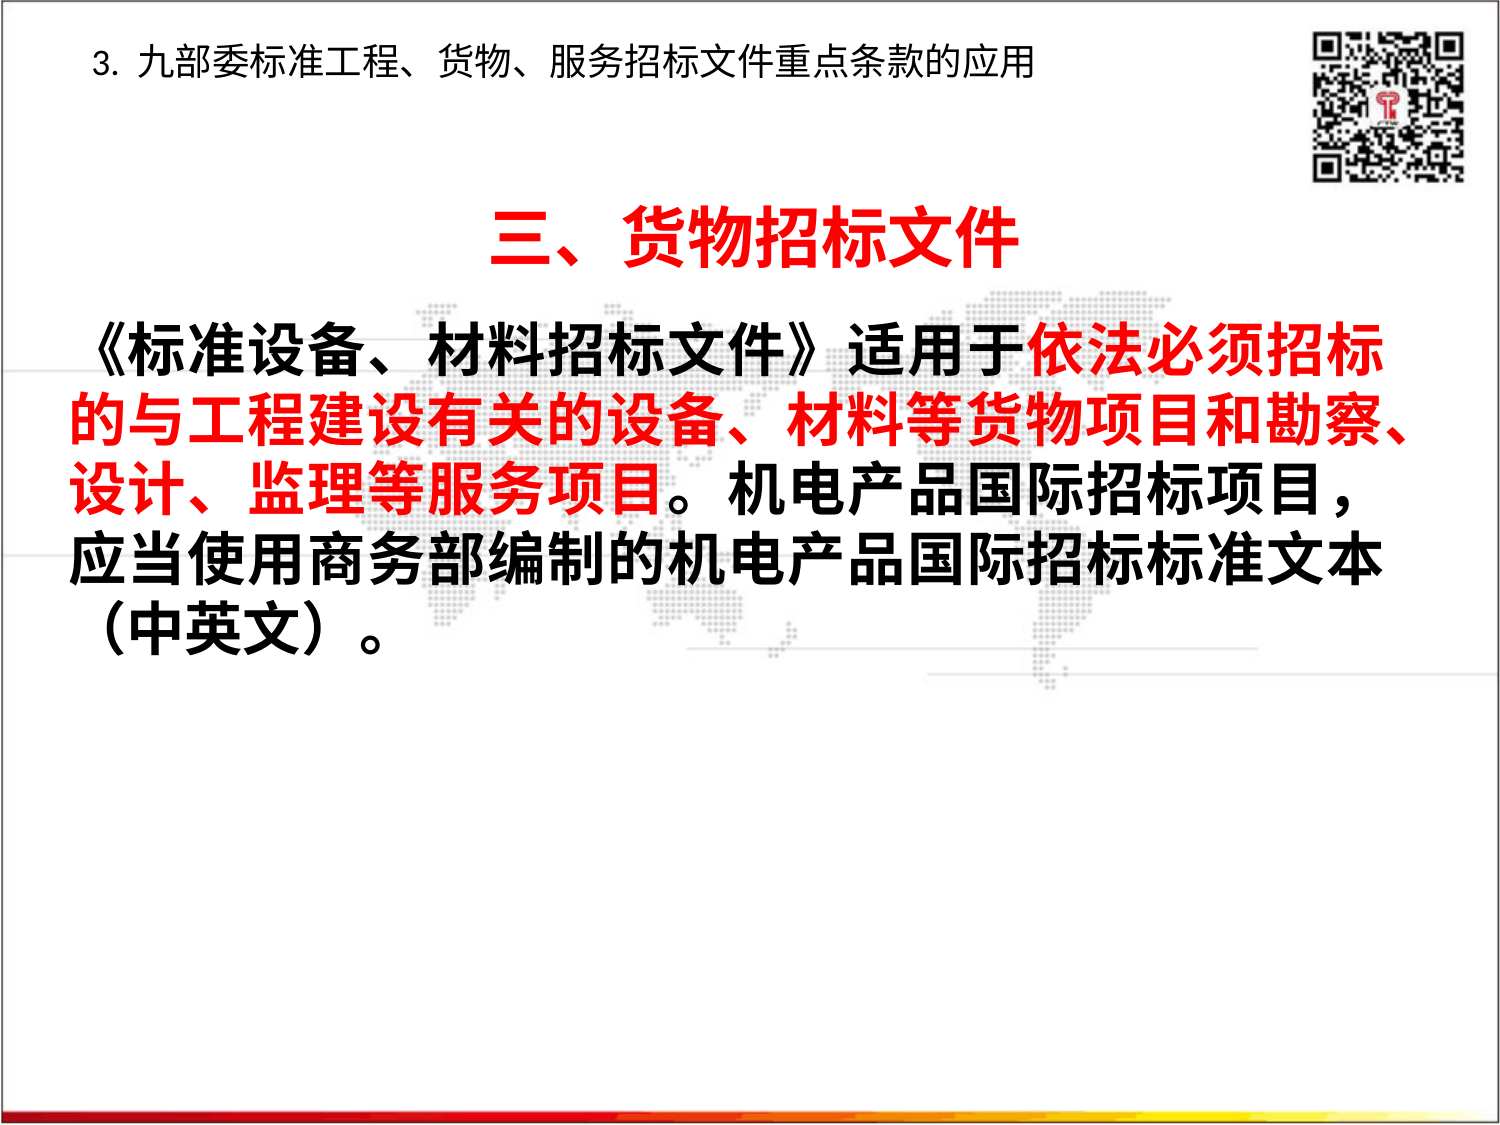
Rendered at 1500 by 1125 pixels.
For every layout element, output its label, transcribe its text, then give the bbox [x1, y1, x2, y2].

text_box 3. 九部委标准工程、货物、服务招标文件重点条款的应用 [76, 30, 1081, 91]
list 三、货物招标文件 《标准设备、材料招标文件》适用于依法必须招标的与工程建设有关的设备、材料等货物项目和勘察、设计、监理等服务项目。机电产品国际招标项目，应当使用商务部编制的机电产品国际招标标准文本（中英文）。 [53, 172, 1400, 941]
picture [0, 0, 1500, 1125]
